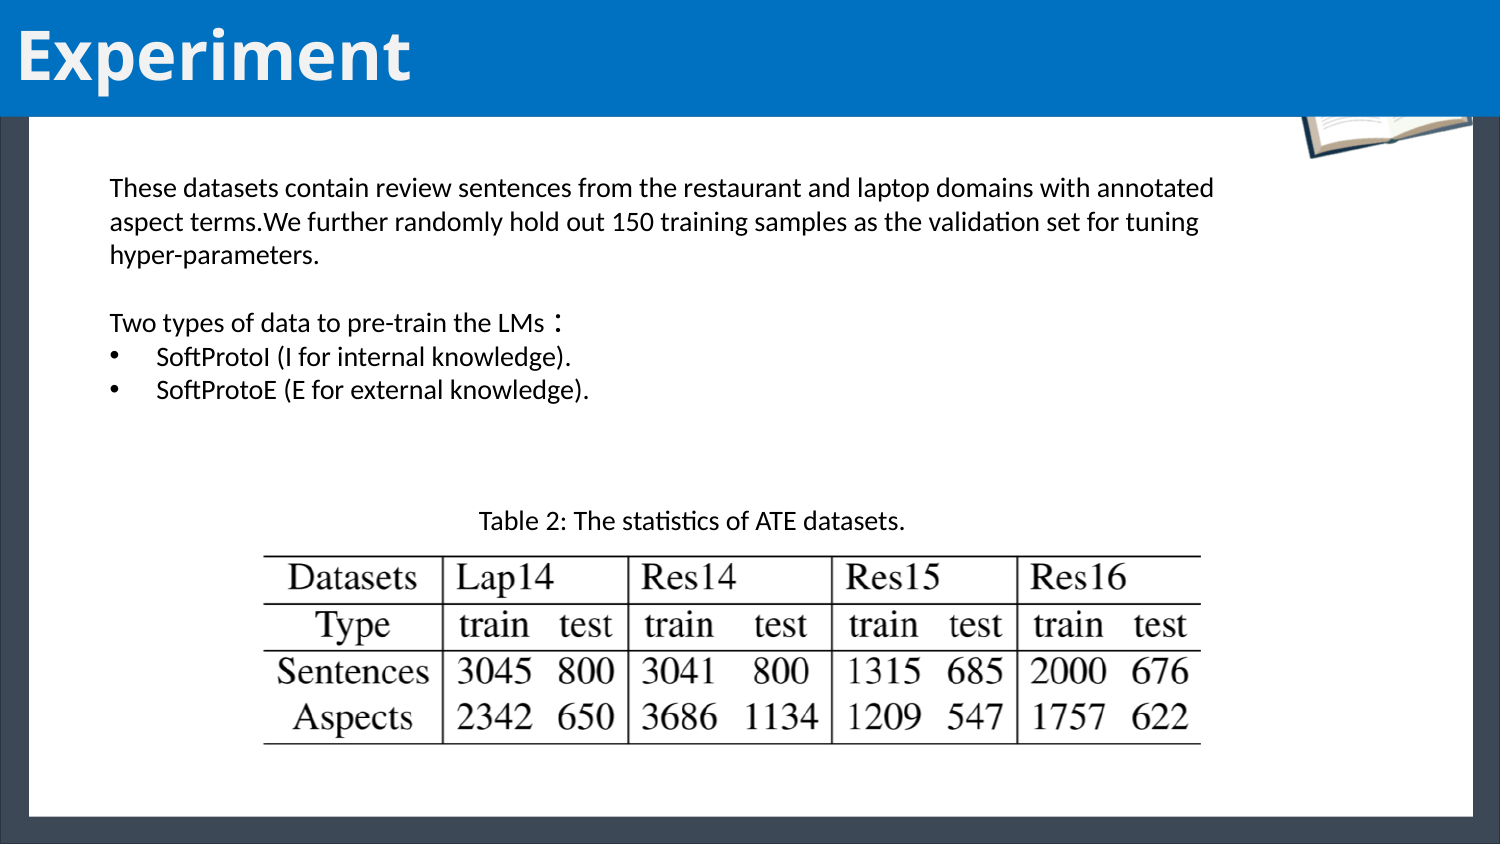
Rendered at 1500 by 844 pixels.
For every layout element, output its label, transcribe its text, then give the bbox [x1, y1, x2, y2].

text_box These datasets contain review sentences from the restaurant and laptop domains with annotated aspect terms.We further randomly hold out 150 training samples as the validation set for tuning hyper-parameters. Two types of data to pre-train the LMs： SoftProtoI (I for internal knowledge). SoftProtoE (E for external knowledge). [94, 161, 1244, 413]
text_box Table 2: The statistics of ATE datasets. [464, 494, 978, 544]
picture [262, 554, 1201, 745]
picture [1259, 117, 1475, 204]
title Experiment [0, 0, 1500, 117]
